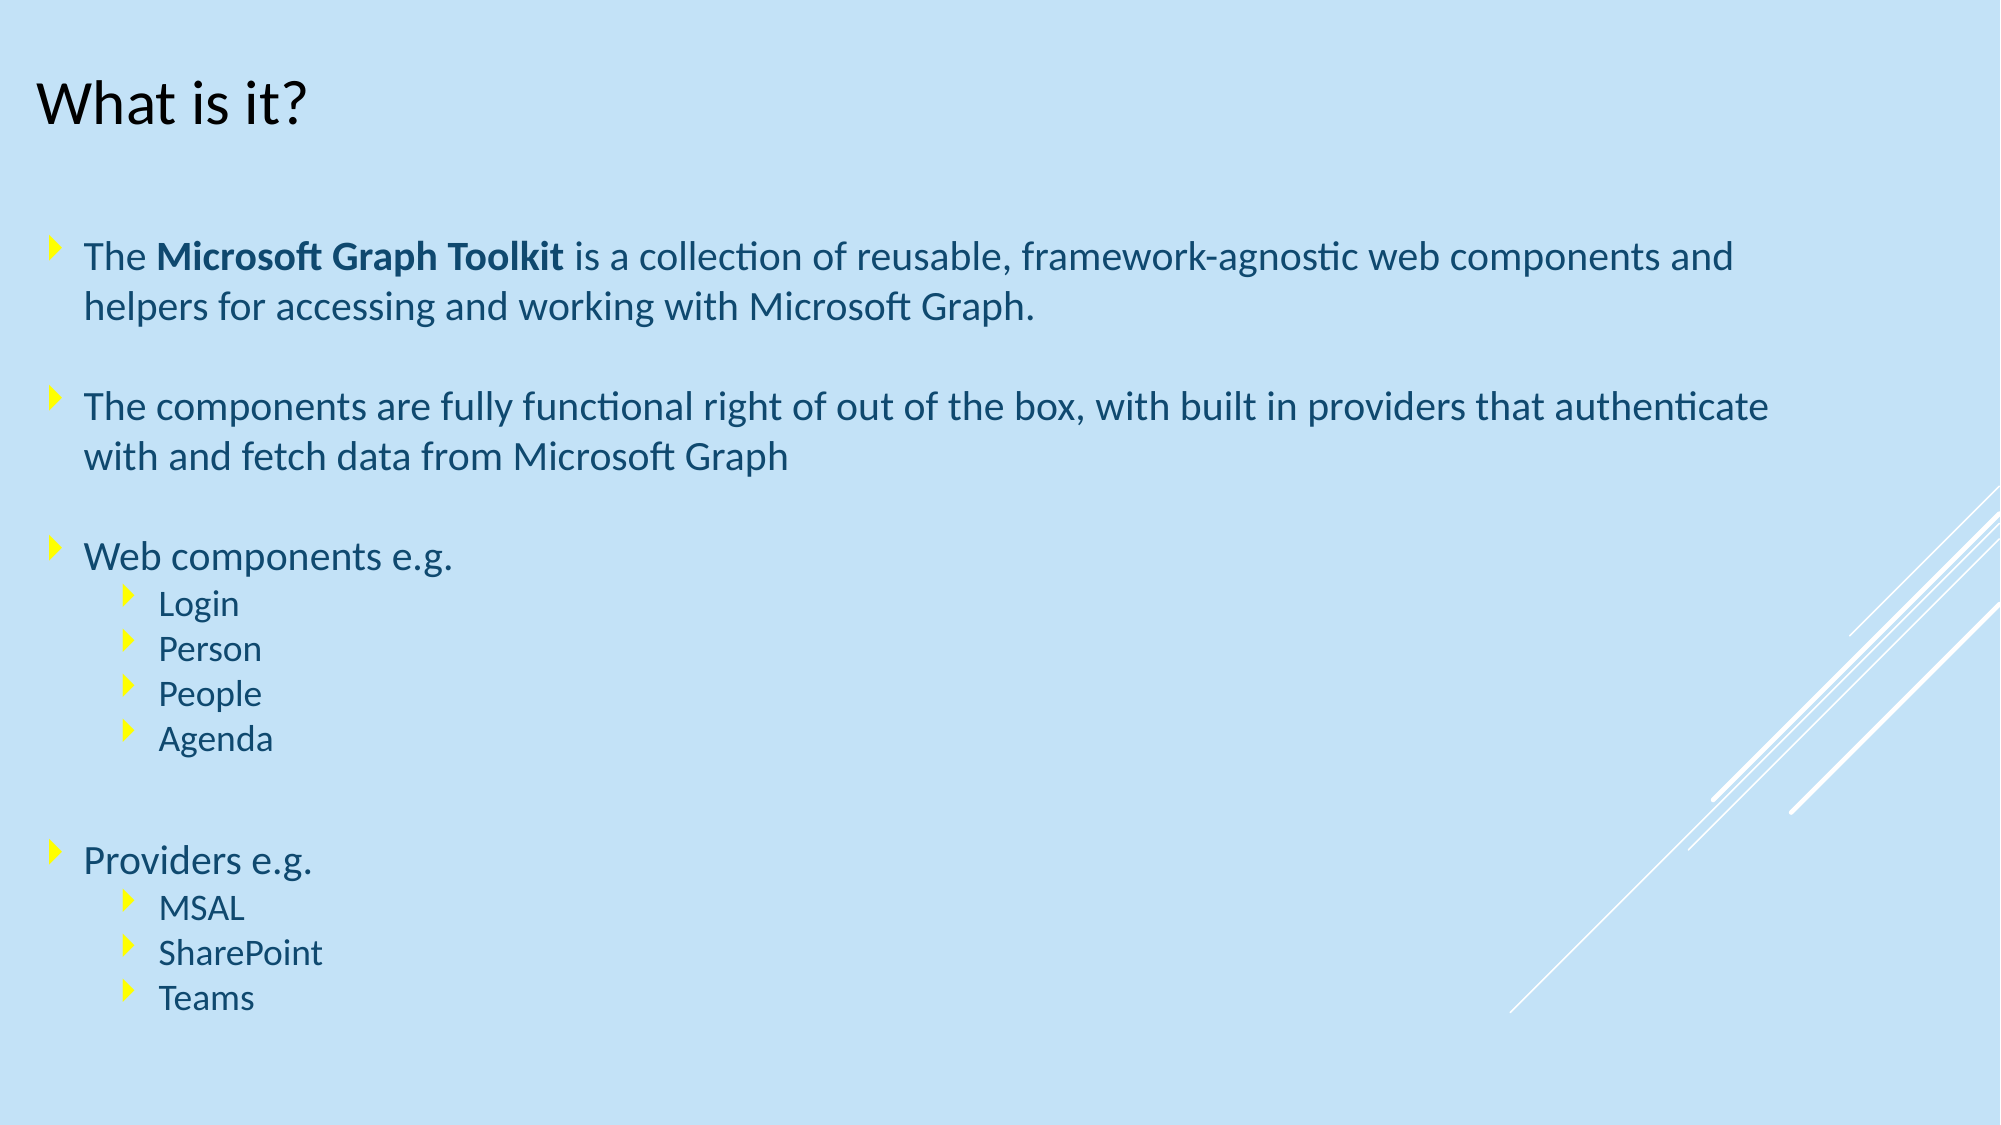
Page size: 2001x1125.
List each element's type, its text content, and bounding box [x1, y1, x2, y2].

title What is it? [21, 53, 1397, 170]
list The Microsoft Graph Toolkit is a collection of reusable, framework-agnostic web components and helpers for accessing and working with Microsoft Graph. The components are fully functional right of out of the box, with built in providers that authenticate with and fetch data from Microsoft Graph Web components e.g. Login Person People Agenda Providers e.g. MSAL SharePoint Teams [21, 170, 1803, 1071]
